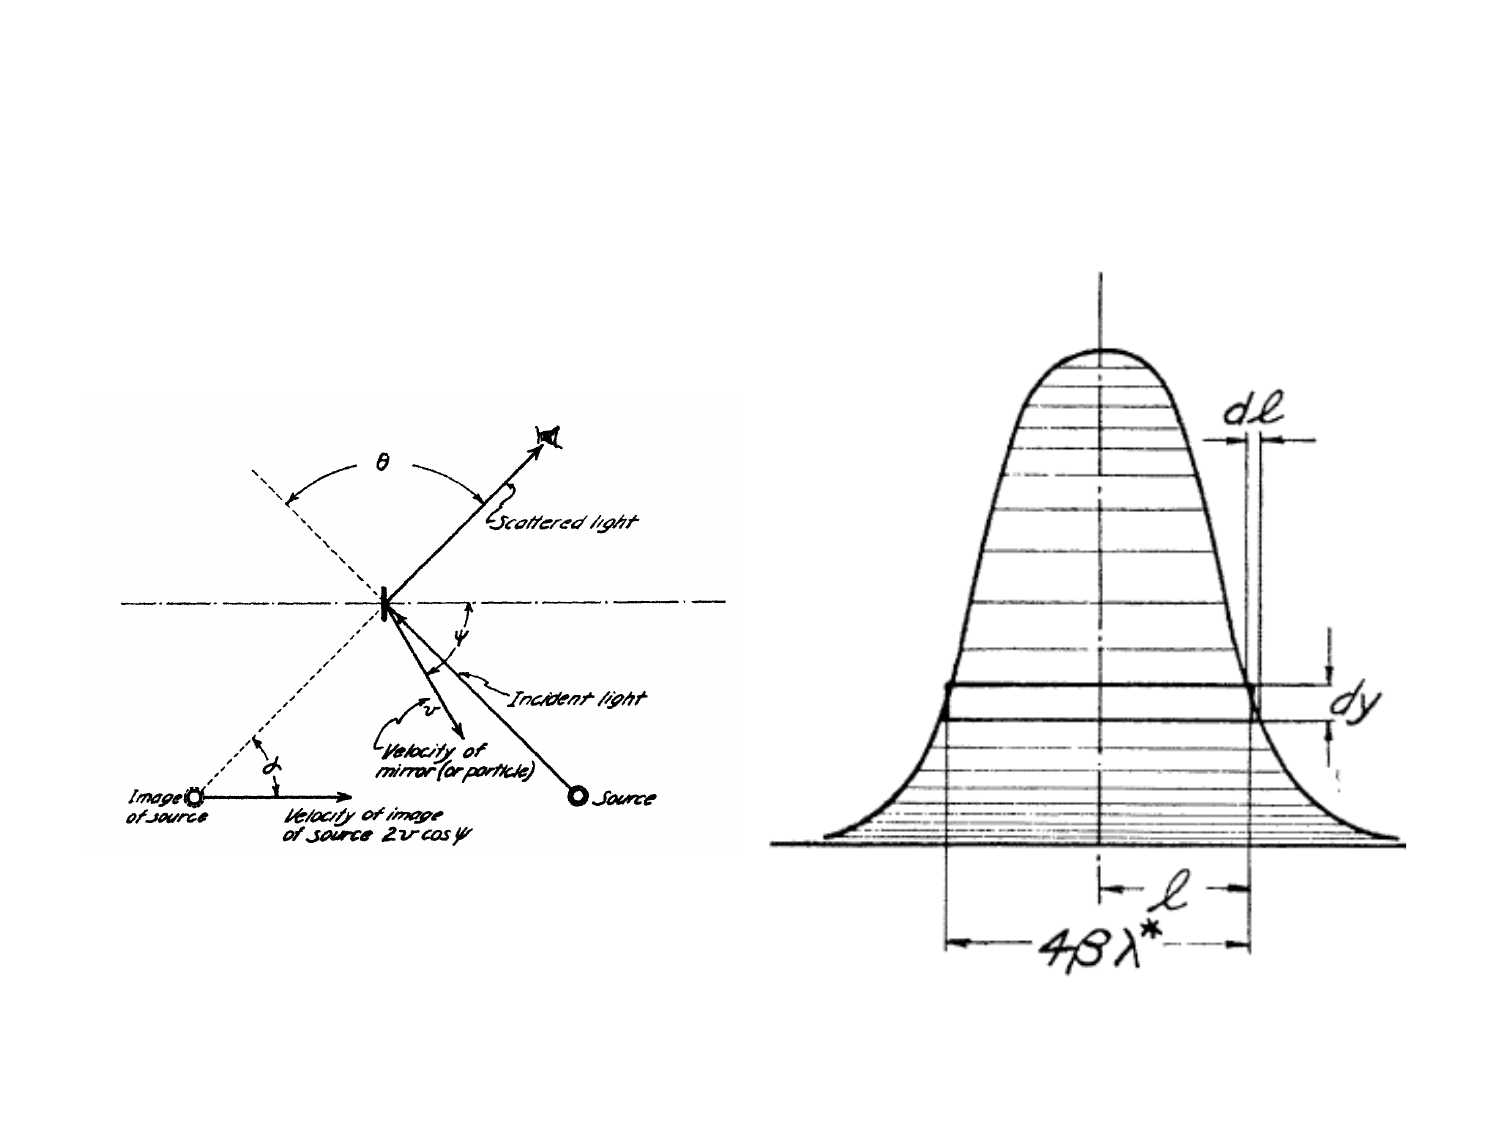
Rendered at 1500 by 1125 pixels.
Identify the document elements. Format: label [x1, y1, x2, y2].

list [744, 253, 1407, 997]
list [80, 253, 744, 997]
